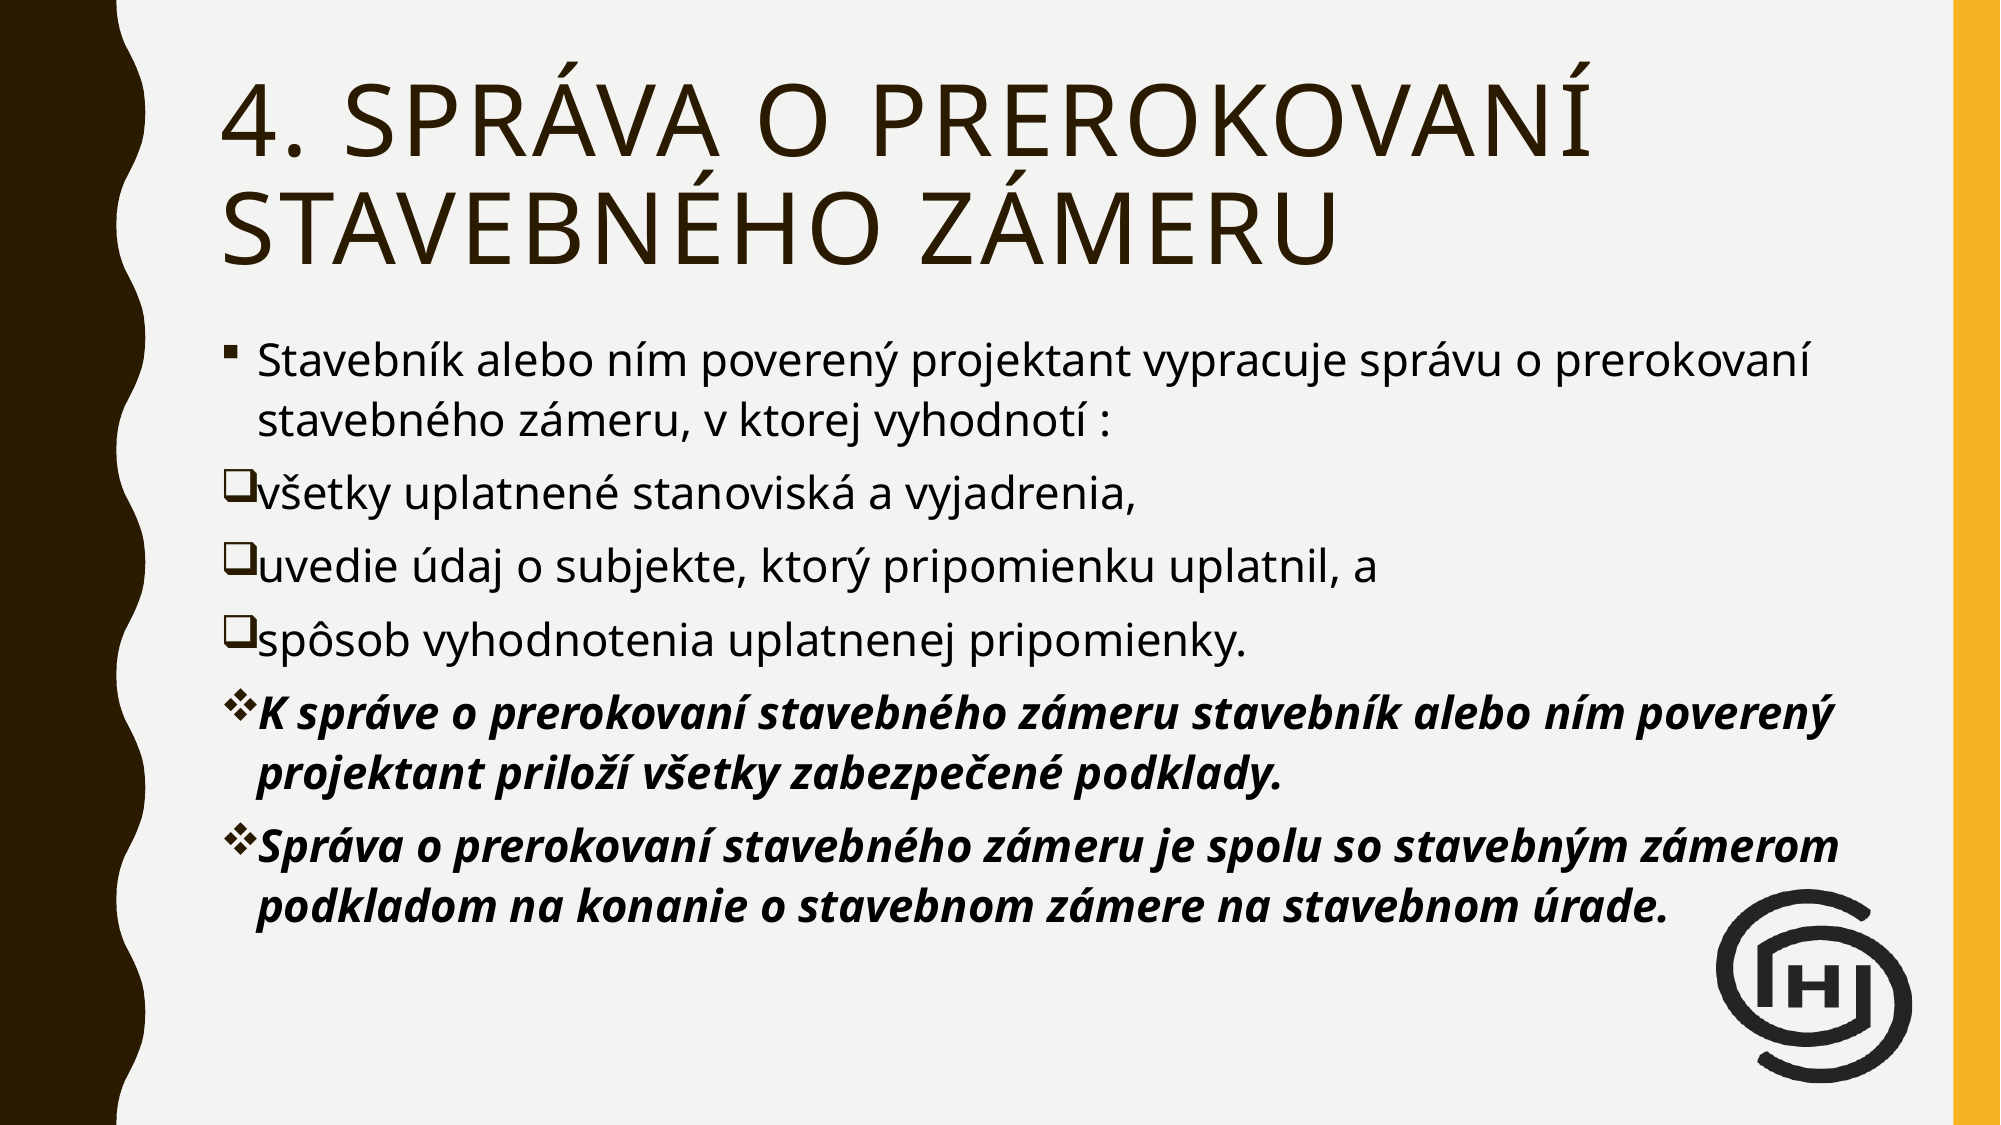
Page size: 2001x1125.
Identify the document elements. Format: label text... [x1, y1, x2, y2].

picture [1667, 856, 1963, 1125]
list Stavebník alebo ním poverený projektant vypracuje správu o prerokovaní stavebného zámeru, v ktorej vyhodnotí : všetky uplatnené stanoviská a vyjadrenia, uvedie údaj o subjekte, ktorý pripomienku uplatnil, a spôsob vyhodnotenia uplatnenej pripomienky. K správe o prerokovaní stavebného zámeru stavebník alebo ním poverený projektant priloží všetky zabezpečené podklady. Správa o prerokovaní stavebného zámeru je spolu so stavebným zámerom podkladom na konanie o stavebnom zámere na stavebnom úrade. [205, 318, 1875, 965]
title 4. Správa o prerokovaní stavebného zámeru [205, 62, 1875, 308]
